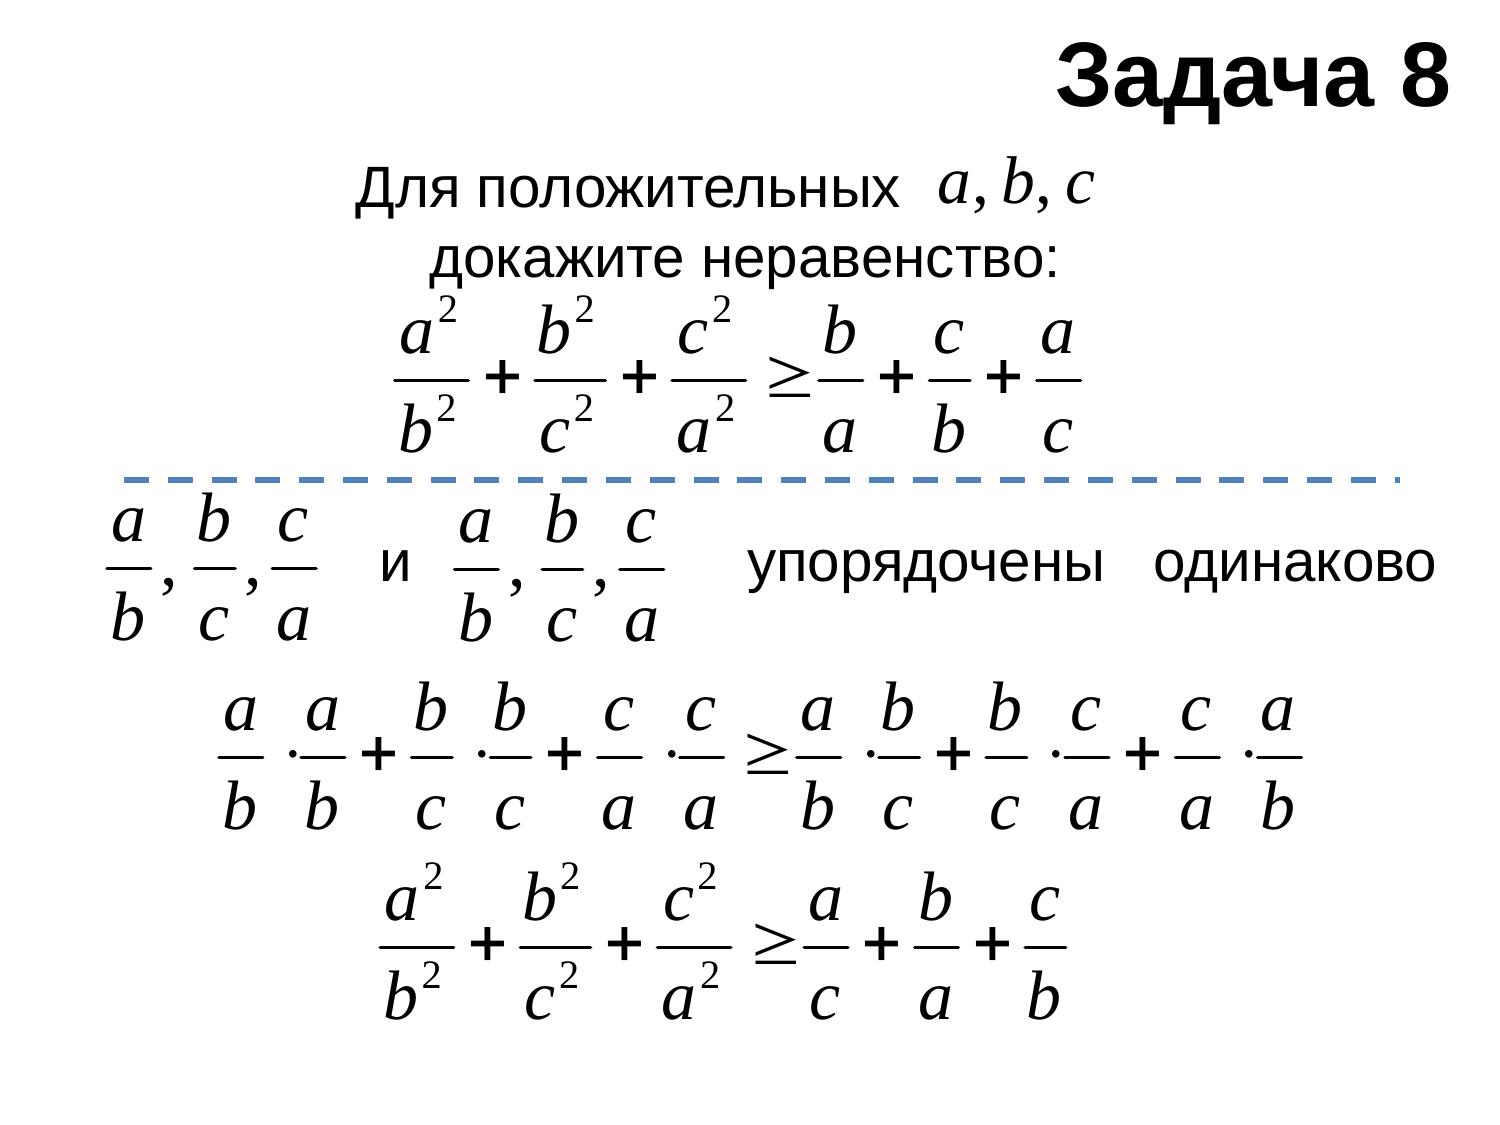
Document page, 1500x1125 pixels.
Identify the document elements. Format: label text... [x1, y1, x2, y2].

text_box упорядочены одинаково [732, 515, 1483, 600]
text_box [926, 141, 1108, 232]
text_box и [360, 515, 431, 601]
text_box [368, 841, 1081, 1036]
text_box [94, 474, 330, 657]
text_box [382, 275, 1096, 469]
text_box Задача 8 [1040, 7, 1467, 132]
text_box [207, 663, 1317, 846]
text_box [442, 475, 677, 658]
text_box Для положительных докажите неравенство: [67, 141, 1424, 297]
